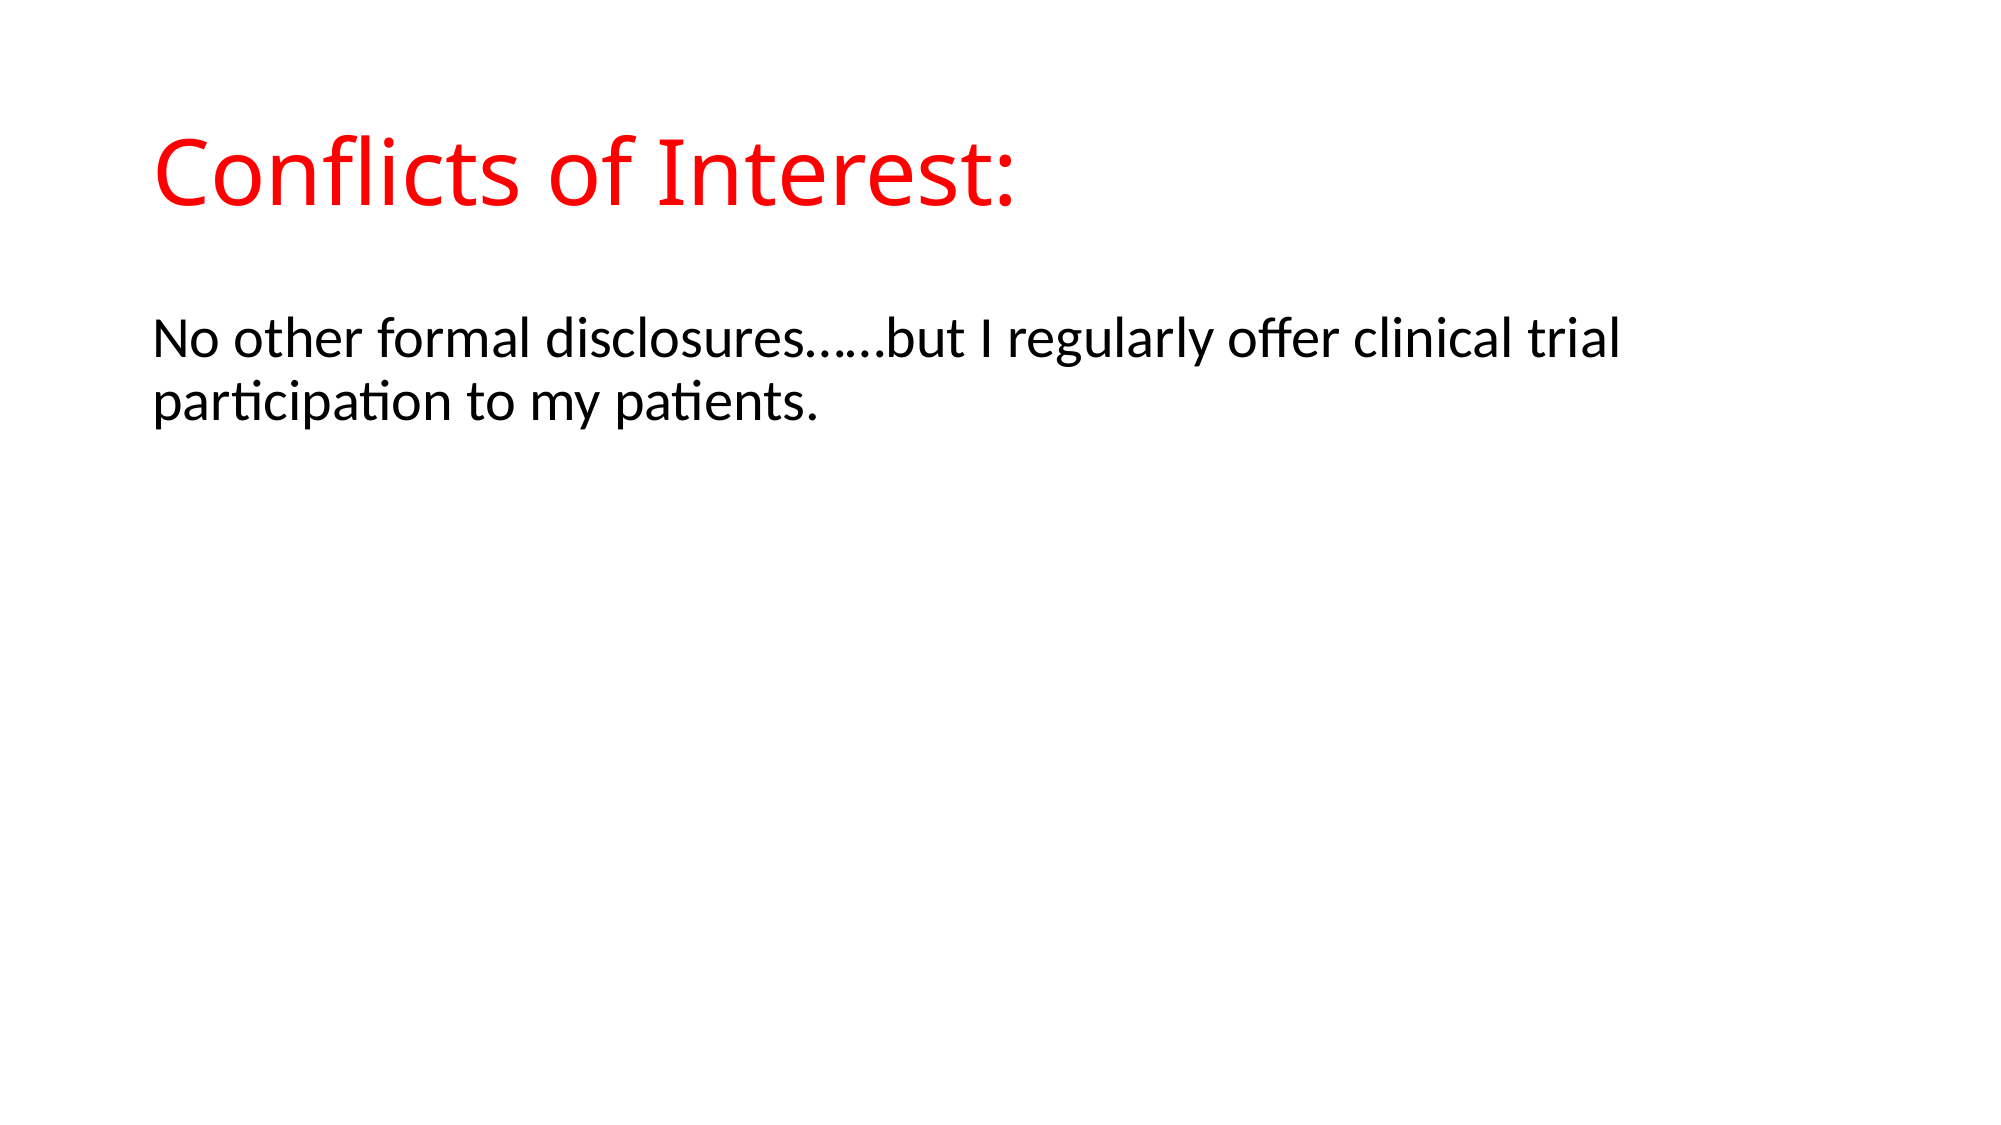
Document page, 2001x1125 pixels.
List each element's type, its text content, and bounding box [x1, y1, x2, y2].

list No other formal disclosures……but I regularly offer clinical trial participation to my patients. [137, 299, 1863, 1014]
title Conflicts of Interest: [137, 59, 1863, 278]
